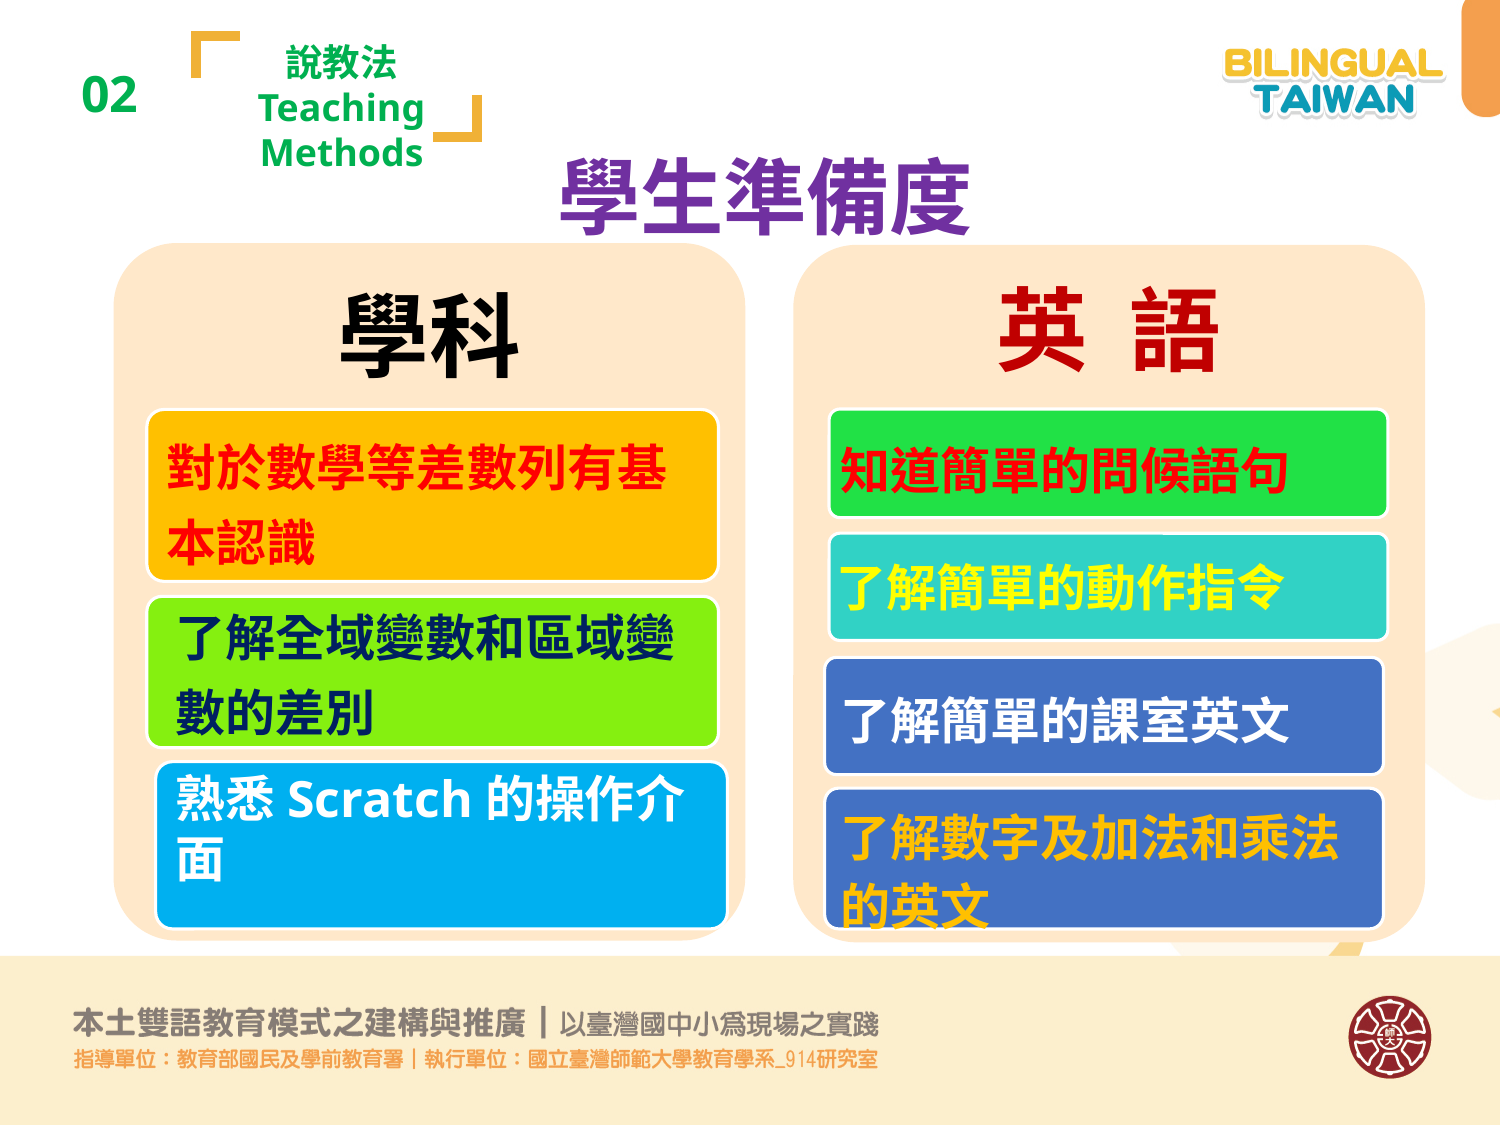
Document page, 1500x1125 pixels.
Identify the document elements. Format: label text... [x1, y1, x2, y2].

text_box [113, 242, 1426, 943]
text_box 學生準備度 [82, 161, 1448, 252]
text_box 說教法 Teaching Methods [159, 31, 524, 161]
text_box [65, 35, 478, 138]
picture [0, 0, 1500, 1125]
text_box 了解數字及加法和乘法的英文 [829, 951, 1379, 957]
